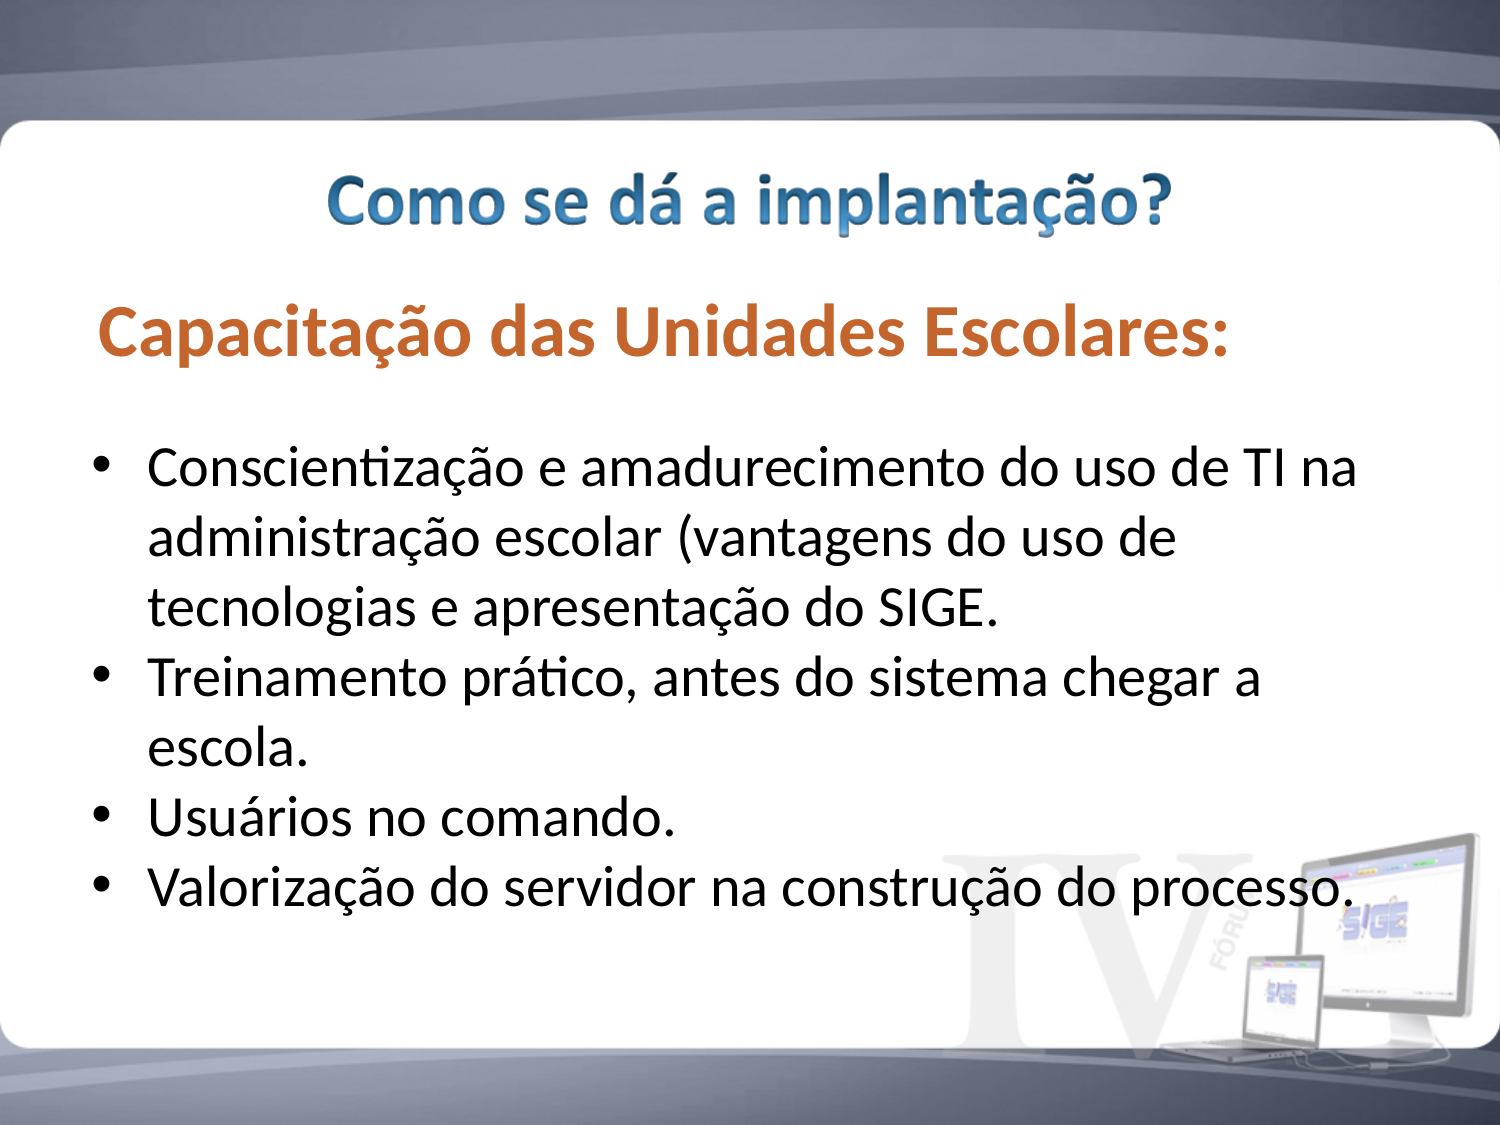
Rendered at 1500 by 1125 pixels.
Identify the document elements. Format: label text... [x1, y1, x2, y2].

text_box Capacitação das Unidades Escolares: [84, 244, 1434, 409]
text_box Conscientização e amadurecimento do uso de TI na administração escolar (vantagens do uso de tecnologias e apresentação do SIGE. Treinamento prático, antes do sistema chegar a escola. Usuários no comando. Valorização do servidor na construção do processo. [76, 420, 1427, 1004]
picture [0, 0, 1500, 1125]
